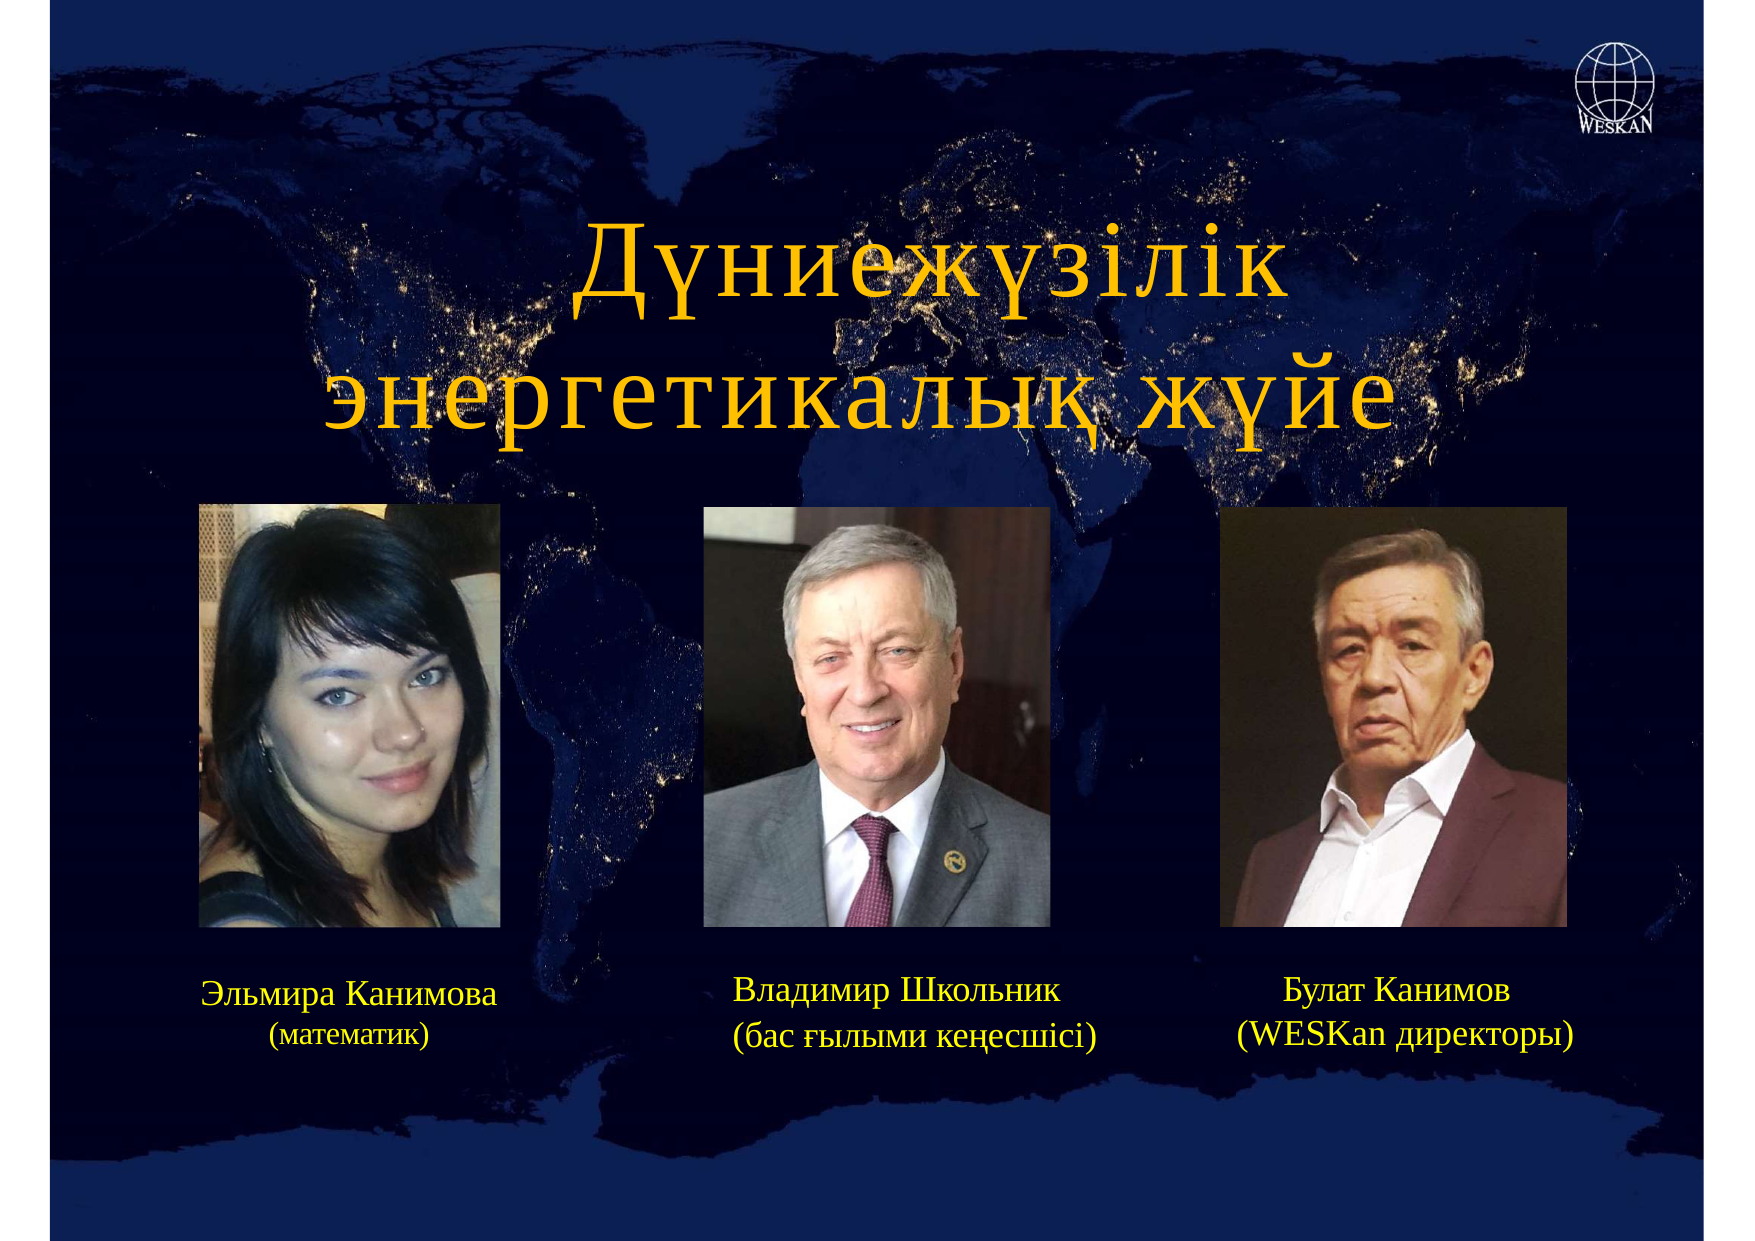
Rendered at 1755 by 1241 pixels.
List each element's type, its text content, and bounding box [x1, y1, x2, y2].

text_box Булат Канимов (WESKan директоры) [1234, 962, 1615, 1053]
text_box [703, 507, 1051, 927]
text_box [1220, 507, 1567, 927]
title Дүниежүзілік энергетикалық жүйе [217, 183, 1539, 451]
text_box [197, 502, 501, 928]
text_box Владимир Школьник (бас ғылыми кеңесшісі) [631, 962, 1155, 1055]
text_box [1572, 40, 1657, 135]
text_box Эльмира Канимова (математик) [196, 966, 502, 1052]
text_box [49, 0, 1704, 1241]
